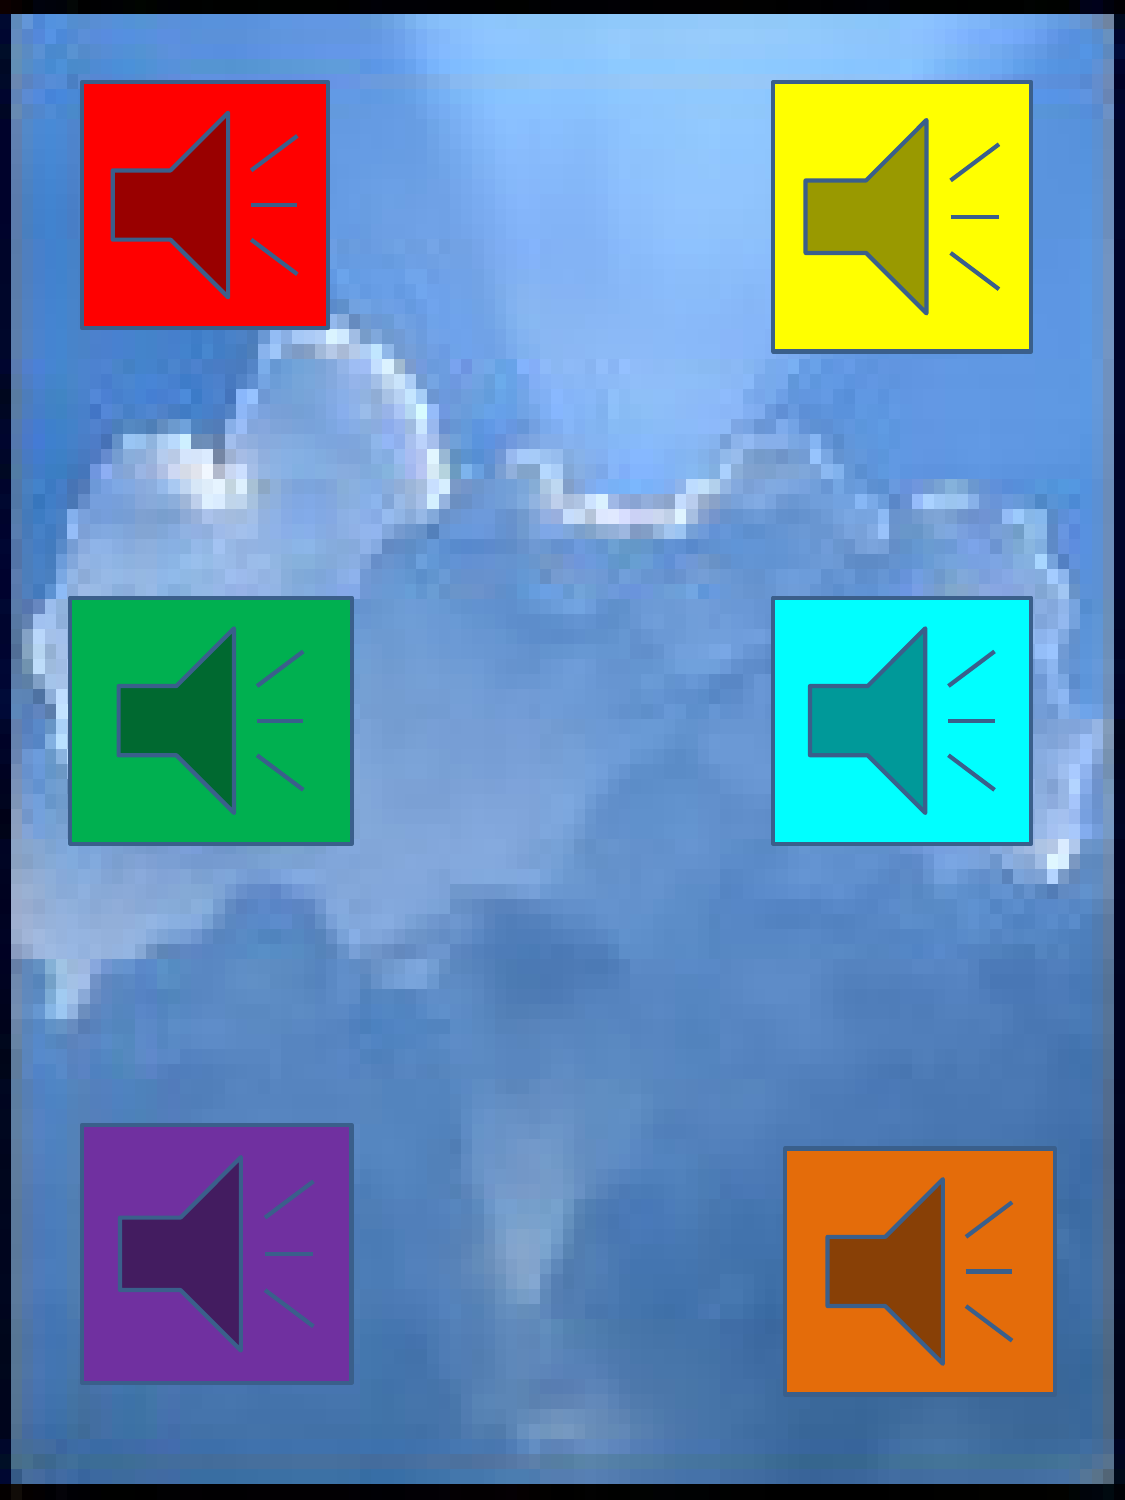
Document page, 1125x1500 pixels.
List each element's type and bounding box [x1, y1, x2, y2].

text_box [80, 80, 330, 330]
text_box [771, 596, 1033, 846]
text_box [80, 1123, 354, 1385]
text_box [771, 80, 1033, 354]
text_box [783, 1146, 1057, 1397]
picture [0, 0, 1125, 1500]
text_box [68, 596, 354, 846]
